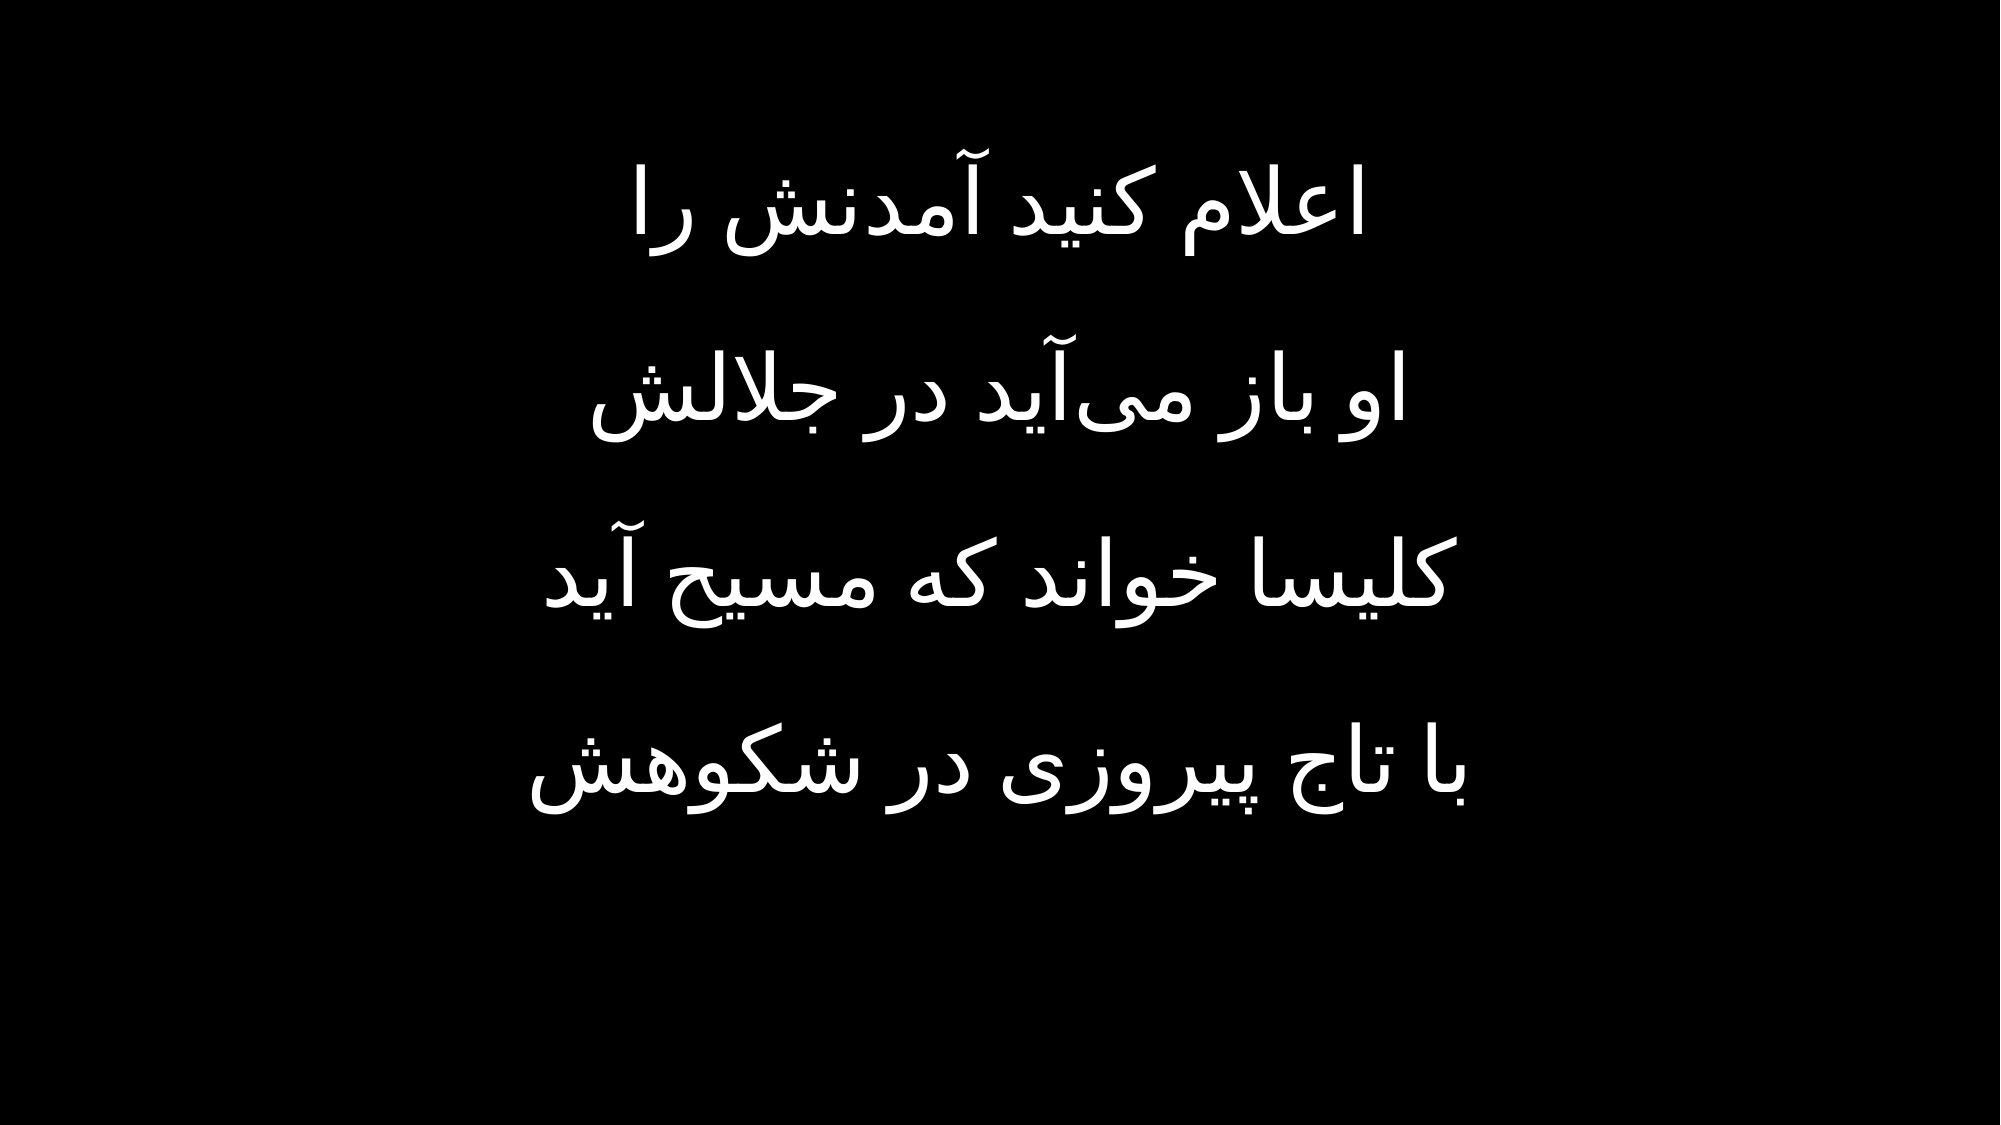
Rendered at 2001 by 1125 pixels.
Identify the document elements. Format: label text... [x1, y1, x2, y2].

subtitle اعلام کنید آمدنش را او باز می‌آید در جلالش کلیسا خواند که مسیح آید با تاج پیروزی در شکوهش [0, 0, 2000, 1125]
